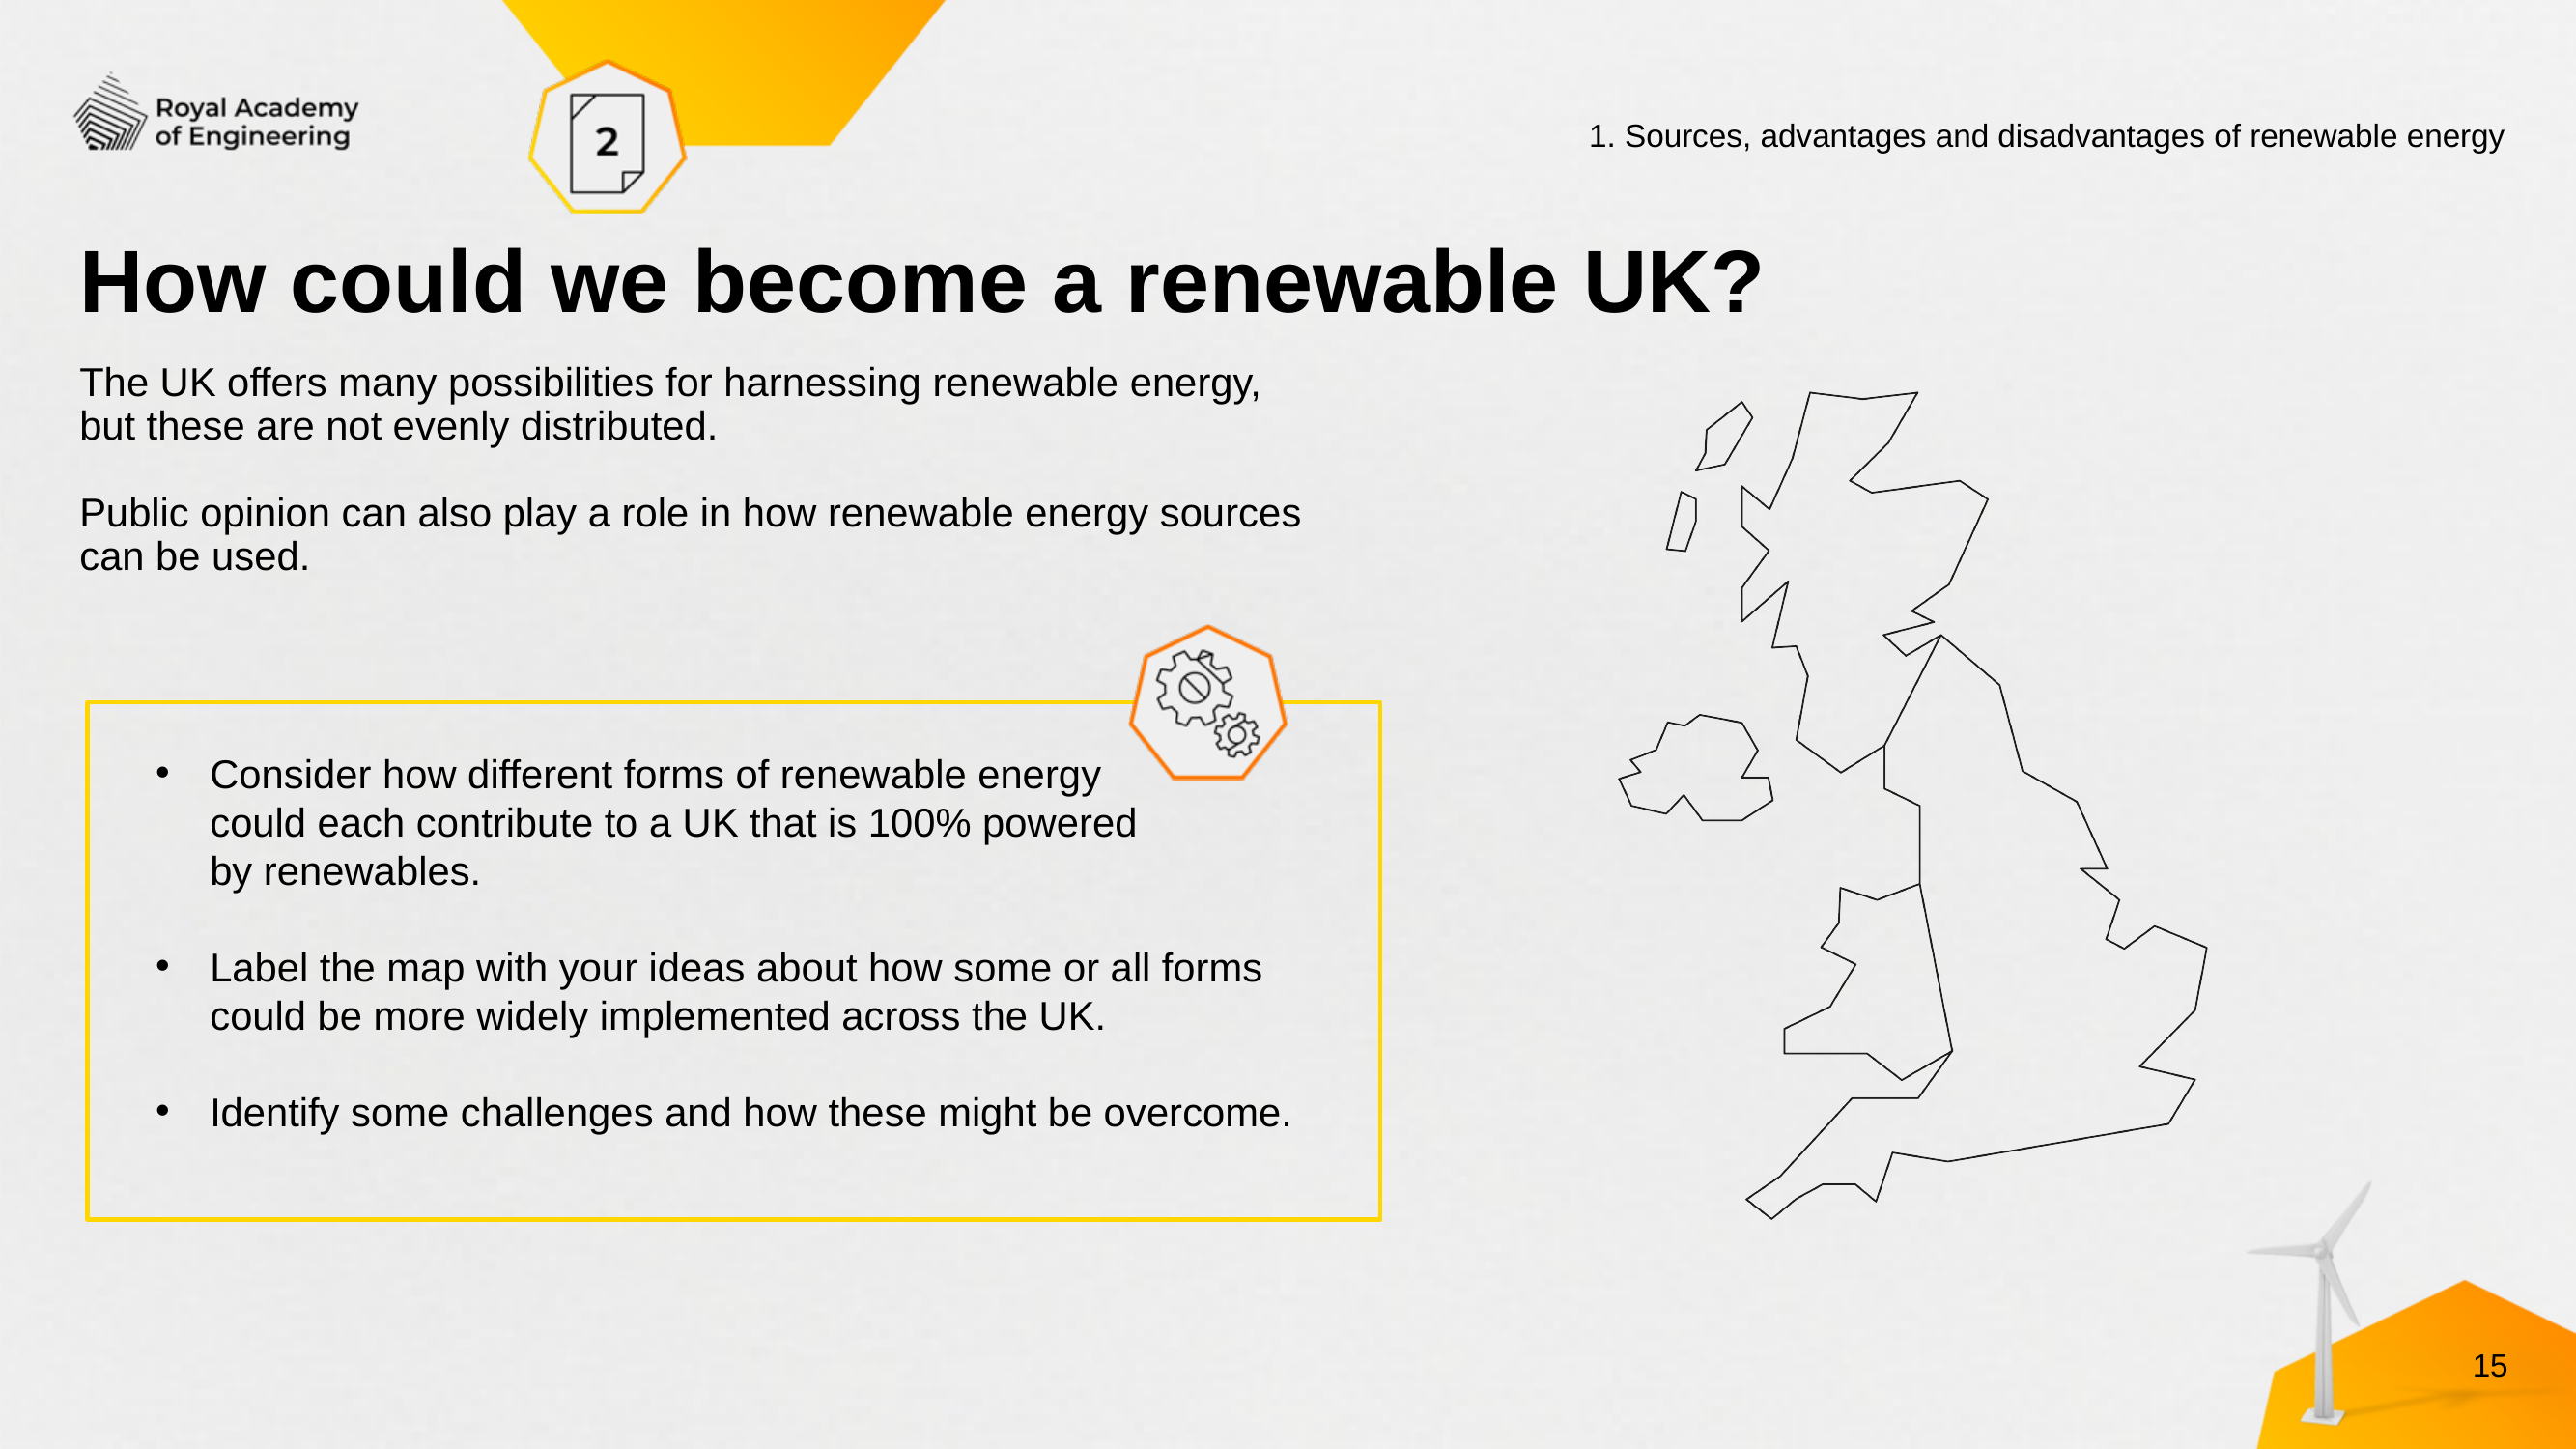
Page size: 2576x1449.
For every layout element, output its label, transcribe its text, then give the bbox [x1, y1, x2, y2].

text_box Consider how different forms of renewable energy could each contribute to a UK that is 100% powered by renewables. Label the map with your ideas about how some or all forms could be more widely implemented across the UK. Identify some challenges and how these might be overcome. [87, 702, 1381, 1220]
text_box The UK offers many possibilities for harnessing renewable energy, but these are not evenly distributed. Public opinion can also play a role in how renewable energy sources can be used. [65, 354, 1336, 631]
title How could we become a renewable UK? [65, 229, 2287, 345]
text_box 1. Sources, advantages and disadvantages of renewable energy [1574, 107, 2530, 197]
text_box 15 [2422, 1345, 2508, 1423]
picture [0, 0, 2576, 1449]
